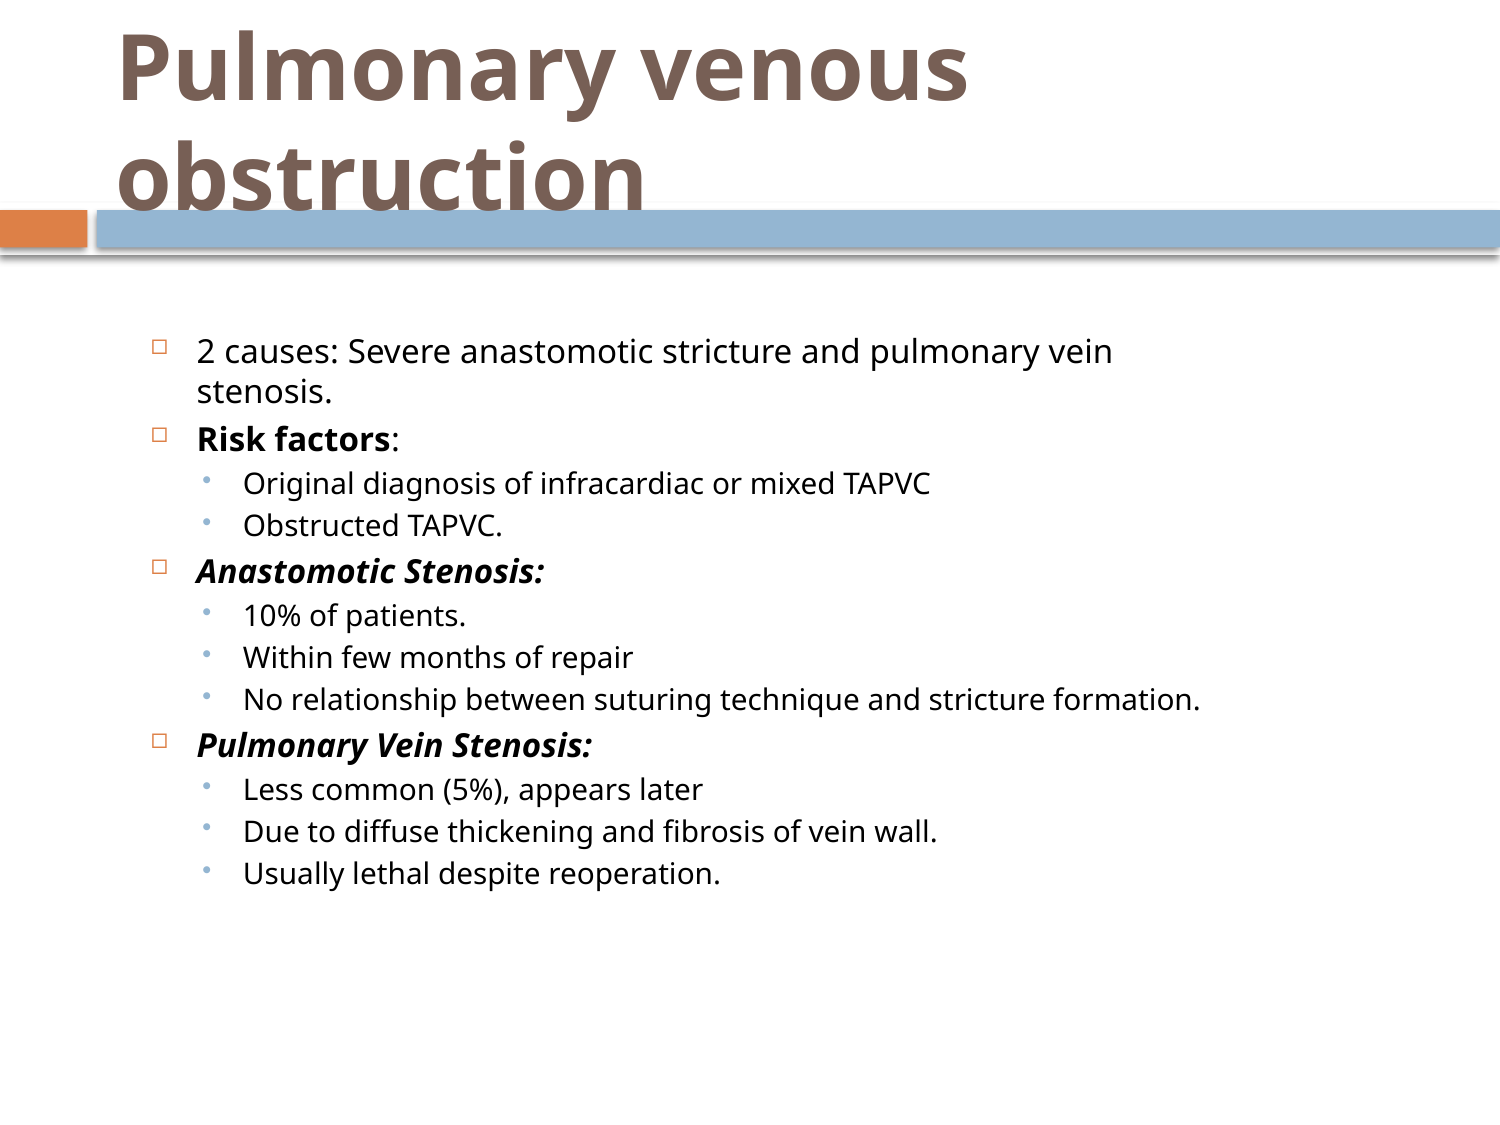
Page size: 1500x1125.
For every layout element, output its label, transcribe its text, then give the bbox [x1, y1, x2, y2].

list 2 causes: Severe anastomotic stricture and pulmonary vein stenosis. Risk factors: Original diagnosis of infracardiac or mixed TAPVC Obstructed TAPVC. Anastomotic Stenosis: 10% of patients. Within few months of repair No relationship between suturing technique and stricture formation. Pulmonary Vein Stenosis: Less common (5%), appears later Due to diffuse thickening and fibrosis of vein wall. Usually lethal despite reoperation. [135, 323, 1237, 910]
title Pulmonary venous obstruction [100, 37, 1438, 200]
